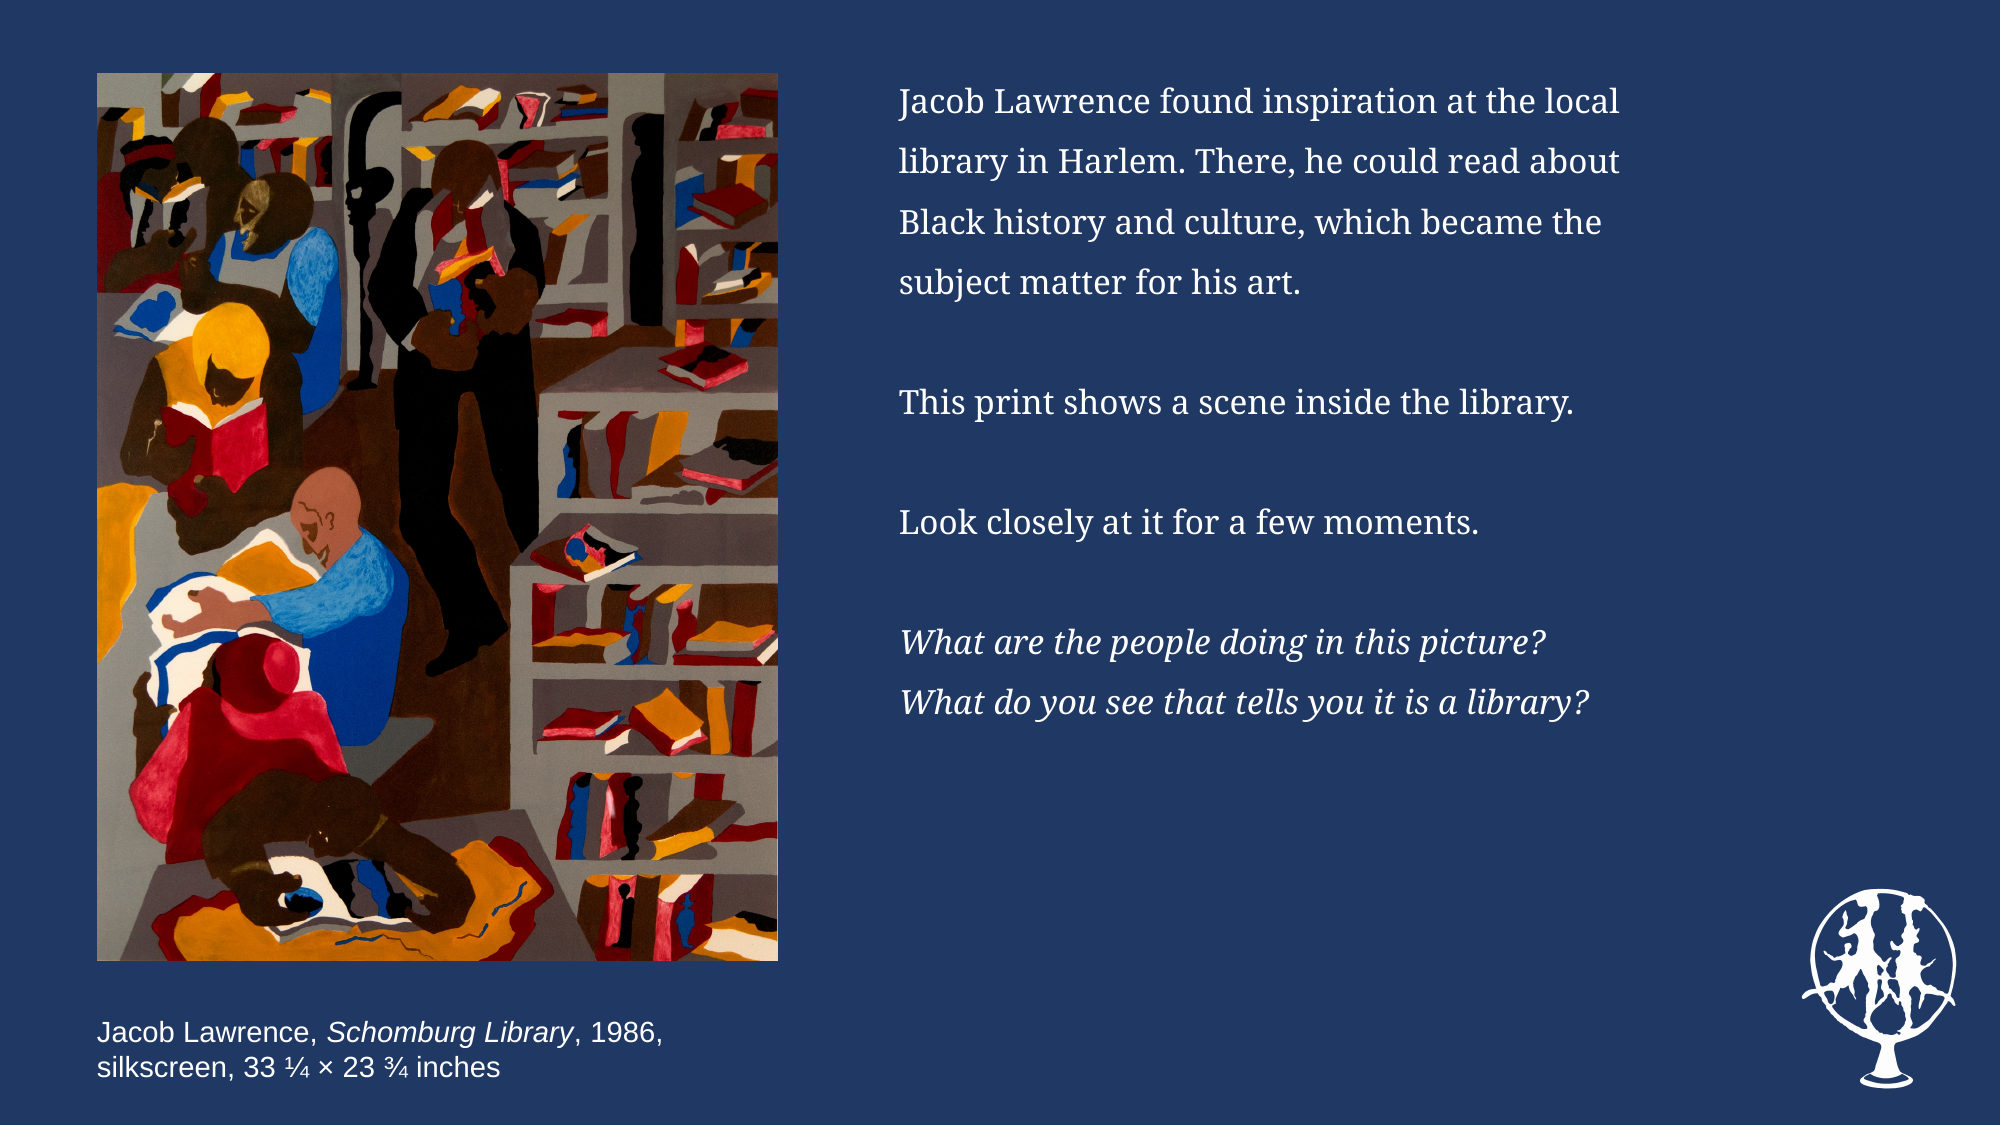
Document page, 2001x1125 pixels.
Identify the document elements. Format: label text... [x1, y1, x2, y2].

title Jacob Lawrence found inspiration at the local library in Harlem. There, he could read about Black history and culture, which became the subject matter for his art. This print shows a scene inside the library. Look closely at it for a few moments. What are the people doing in this picture? What do you see that tells you it is a library? [898, 60, 1677, 1056]
picture [1791, 880, 1975, 1099]
text_box Jacob Lawrence, Schomburg Library, 1986, silkscreen, 33 ¼ × 23 ¾ inches [96, 978, 743, 1119]
picture [96, 73, 779, 961]
